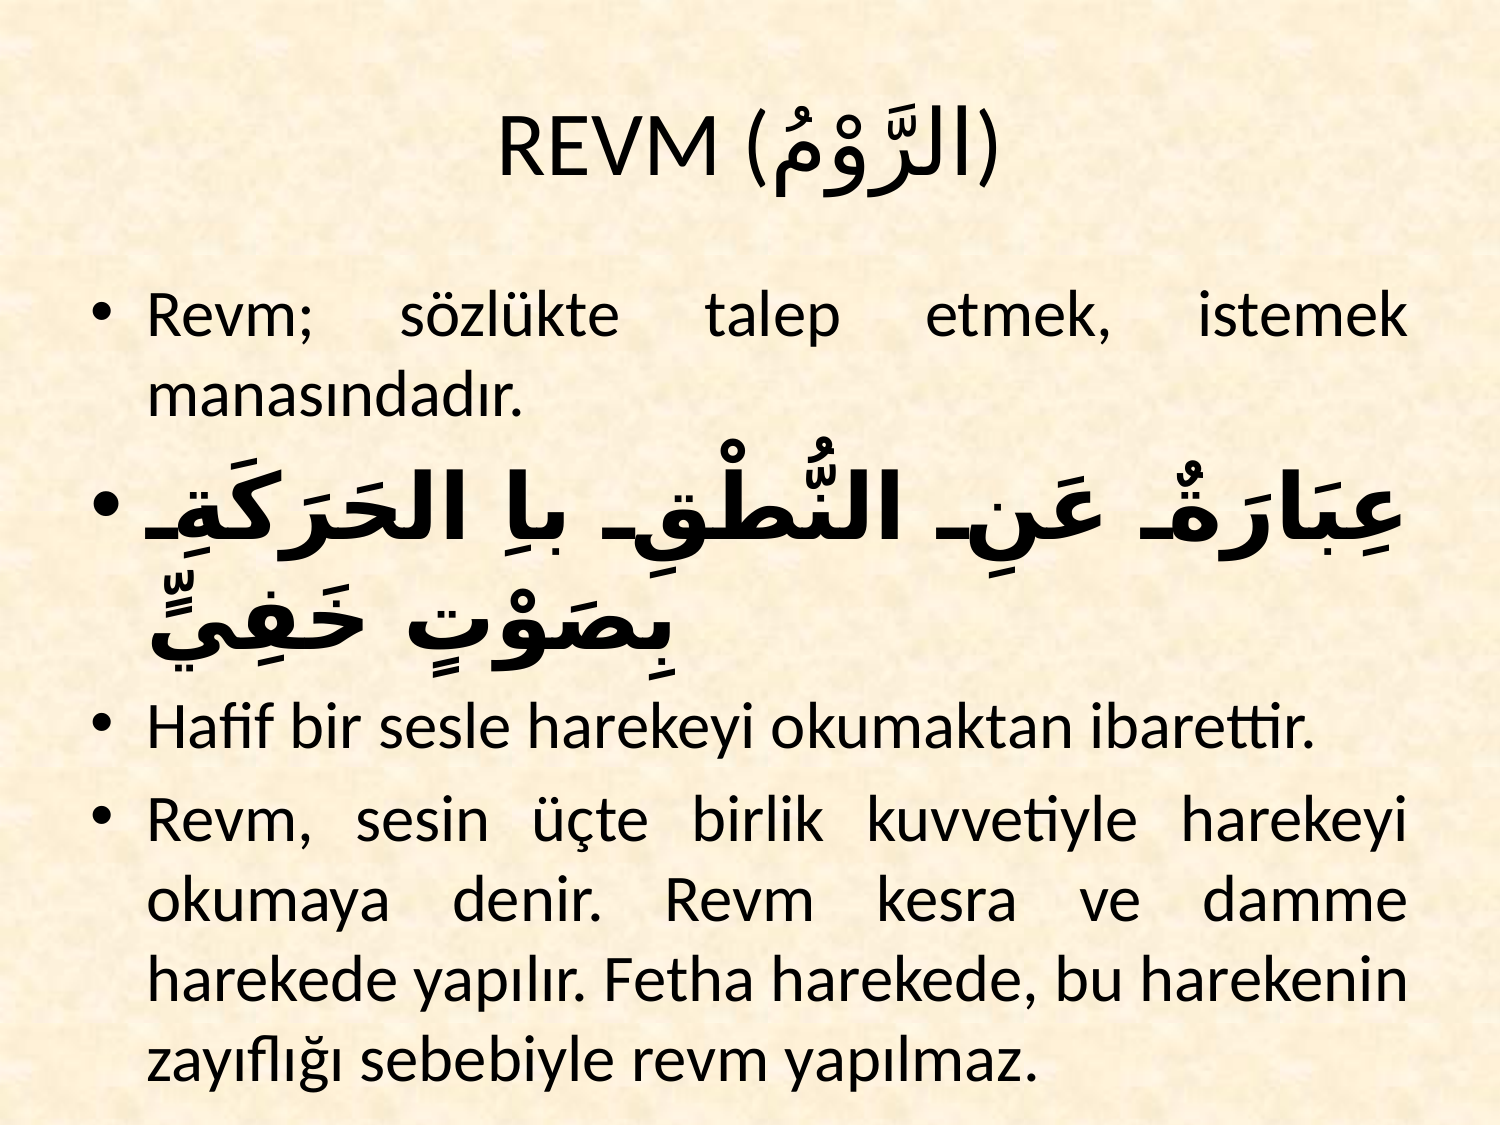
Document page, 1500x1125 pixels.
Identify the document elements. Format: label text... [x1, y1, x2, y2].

title REVM (الرَّوْمُ) [75, 45, 1425, 233]
list Revm; sözlükte talep etmek, istemek manasındadır. عِبَارَةٌ عَنِ النُّطْقِ باِ الحَرَكَةِ بِصَوْتٍ خَفِيٍّ Hafif bir sesle harekeyi okumaktan ibarettir. Revm, sesin üçte birlik kuvvetiyle harekeyi okumaya denir. Revm kesra ve damme harekede yapılır. Fetha harekede, bu harekenin zayıflığı sebebiyle revm yapılmaz. [75, 262, 1425, 1005]
picture [0, 0, 1500, 1125]
